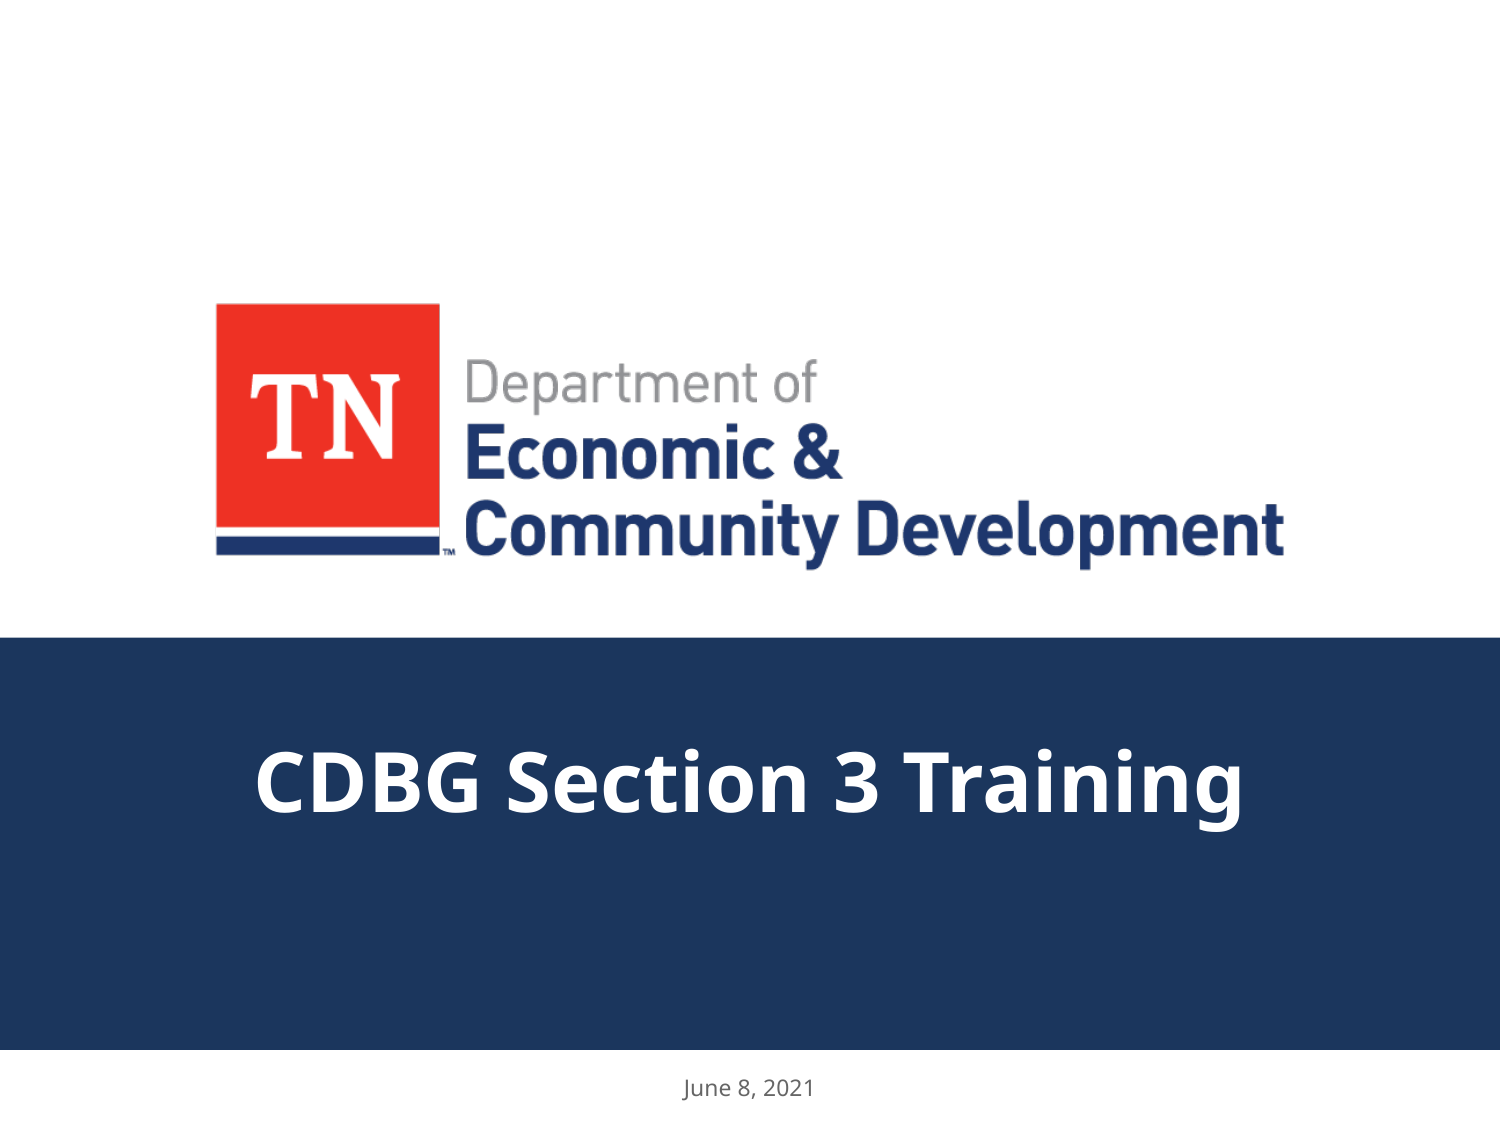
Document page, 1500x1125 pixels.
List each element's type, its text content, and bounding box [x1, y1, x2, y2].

list June 8, 2021 [0, 1050, 1500, 1125]
picture [187, 249, 1313, 625]
title CDBG Section 3 Training [24, 662, 1475, 896]
